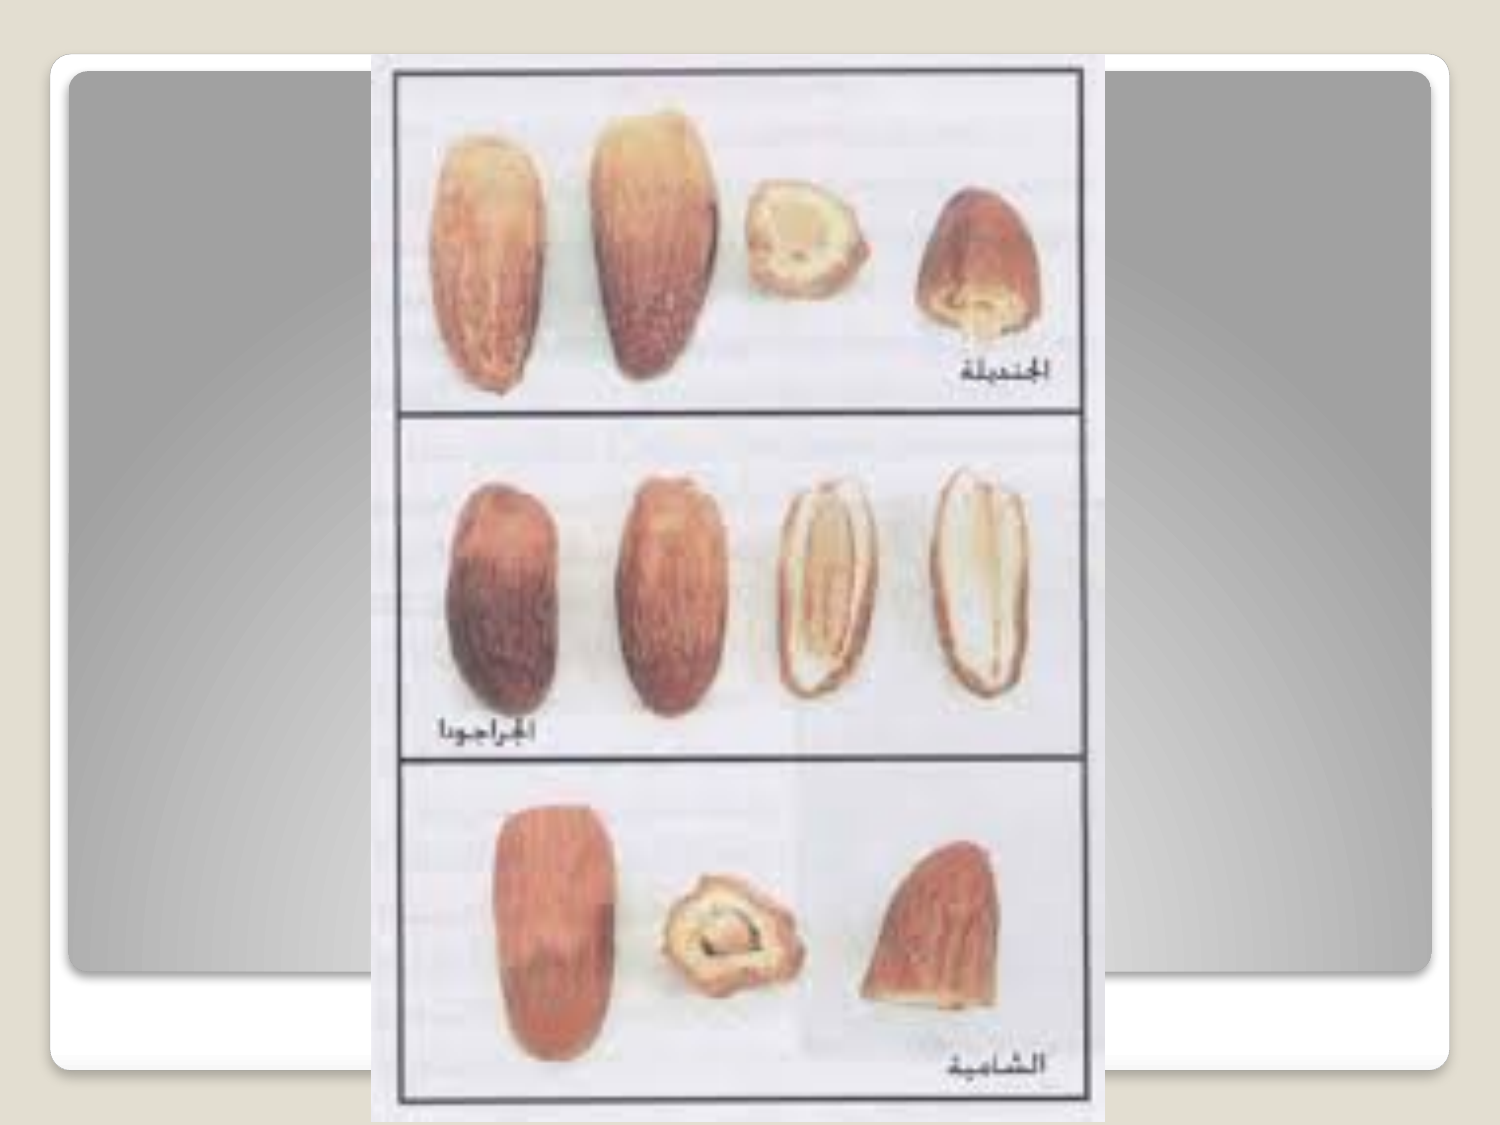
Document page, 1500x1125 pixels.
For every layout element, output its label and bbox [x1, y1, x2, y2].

list [371, 54, 1105, 1122]
